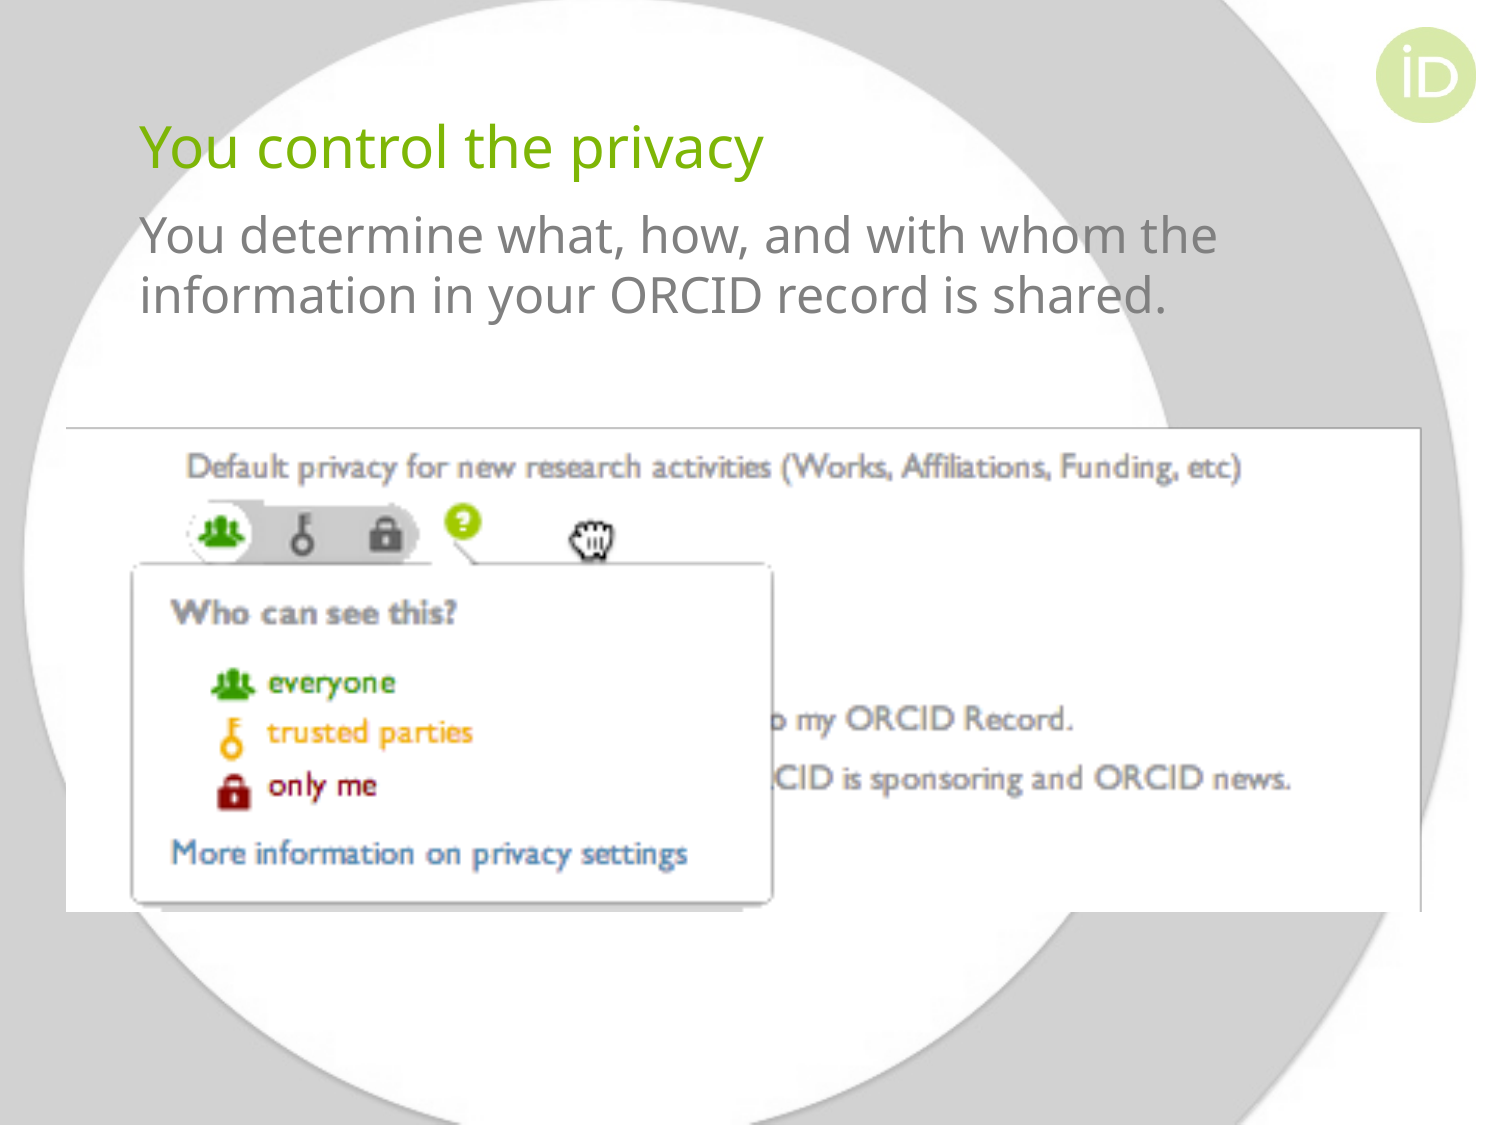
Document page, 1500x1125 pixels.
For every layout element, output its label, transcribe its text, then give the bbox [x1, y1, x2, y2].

title You control the privacy [139, 41, 1362, 182]
list You determine what, how, and with whom the information in your ORCID record is shared. [139, 203, 1362, 376]
picture [66, 426, 1425, 912]
